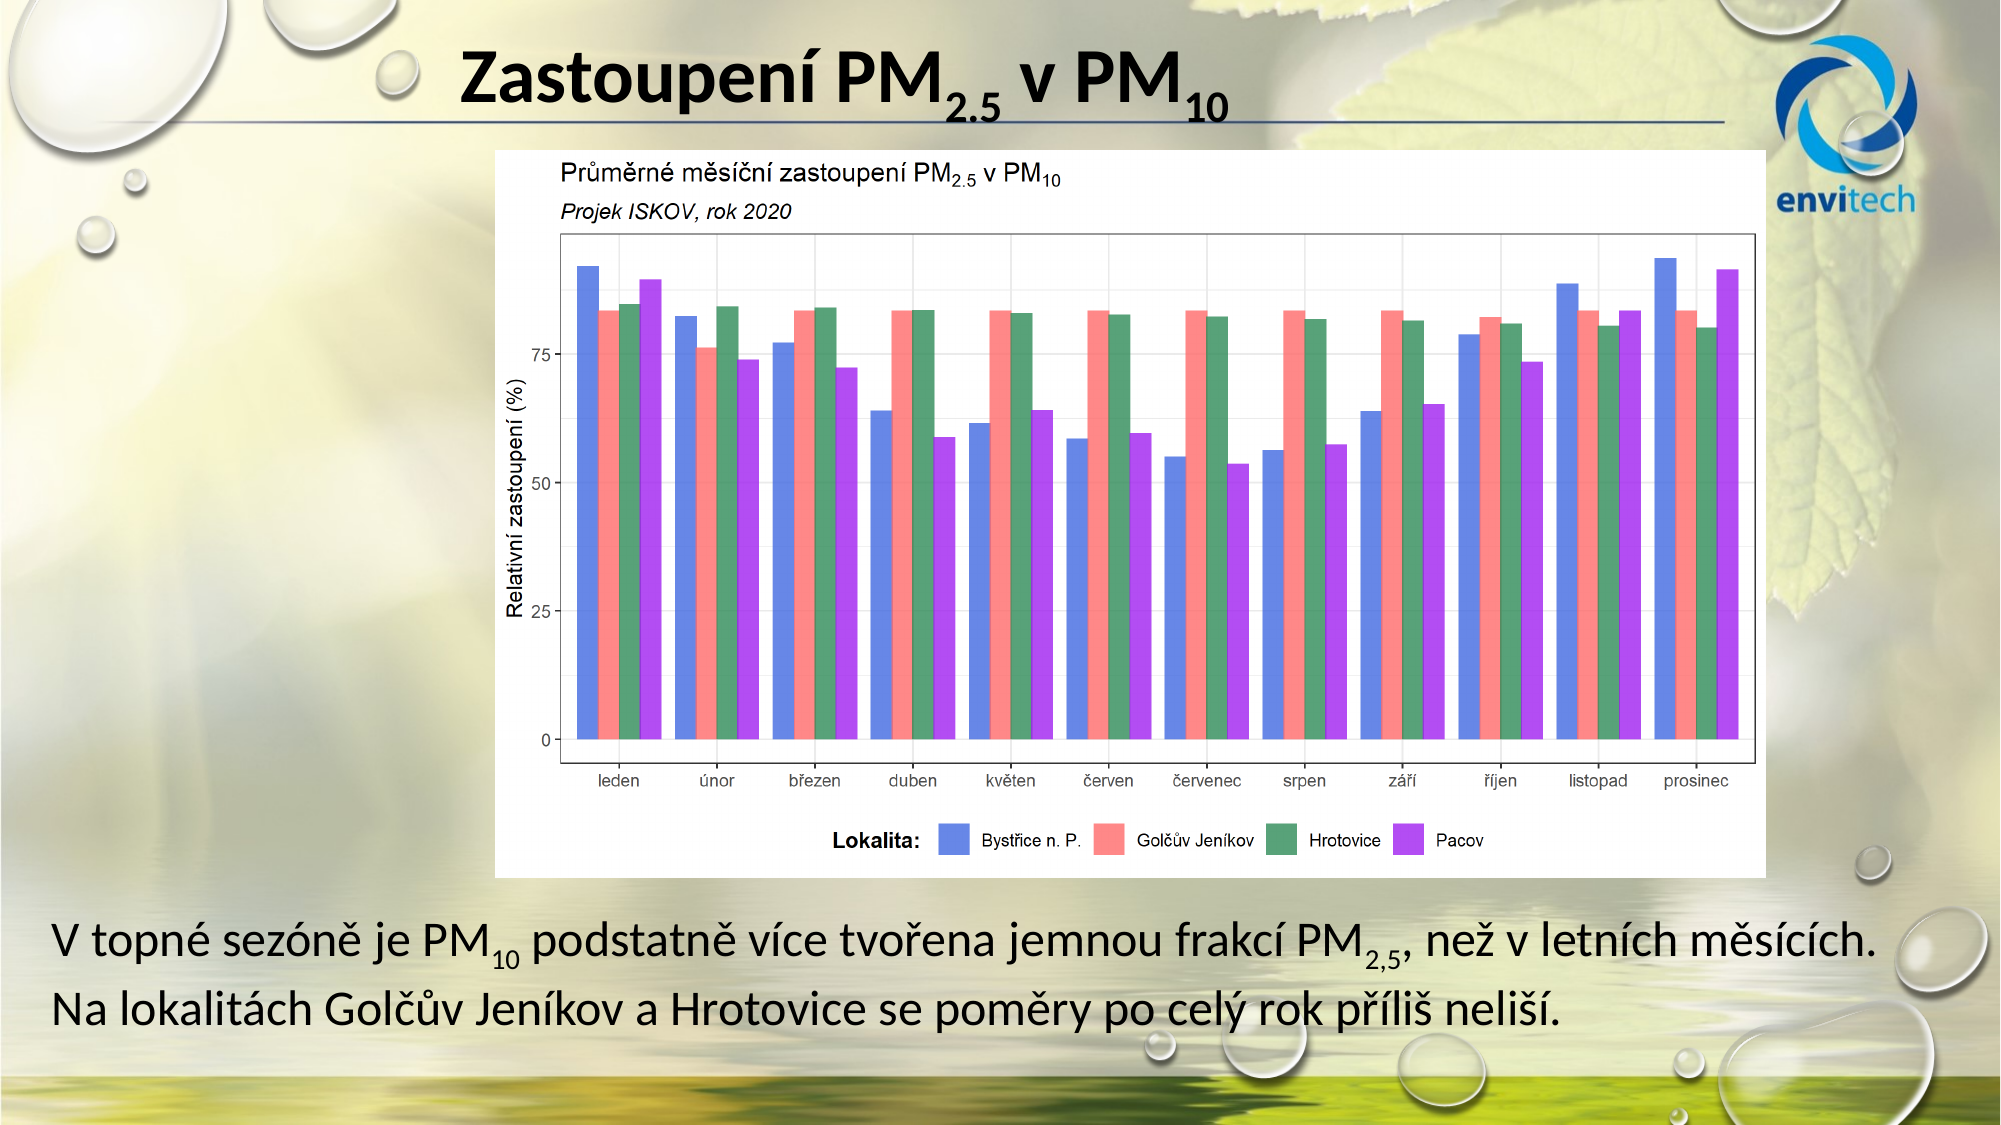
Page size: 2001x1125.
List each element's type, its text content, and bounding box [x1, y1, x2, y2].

text_box Zastoupení PM2.5 v PM10 [440, 14, 2000, 142]
picture [0, 0, 2001, 1125]
text_box V topné sezóně je PM10 podstatně více tvořena jemnou frakcí PM2,5, než v letních měsících. Na lokalitách Golčův Jeníkov a Hrotovice se poměry po celý rok příliš neliší. [37, 899, 1905, 1043]
